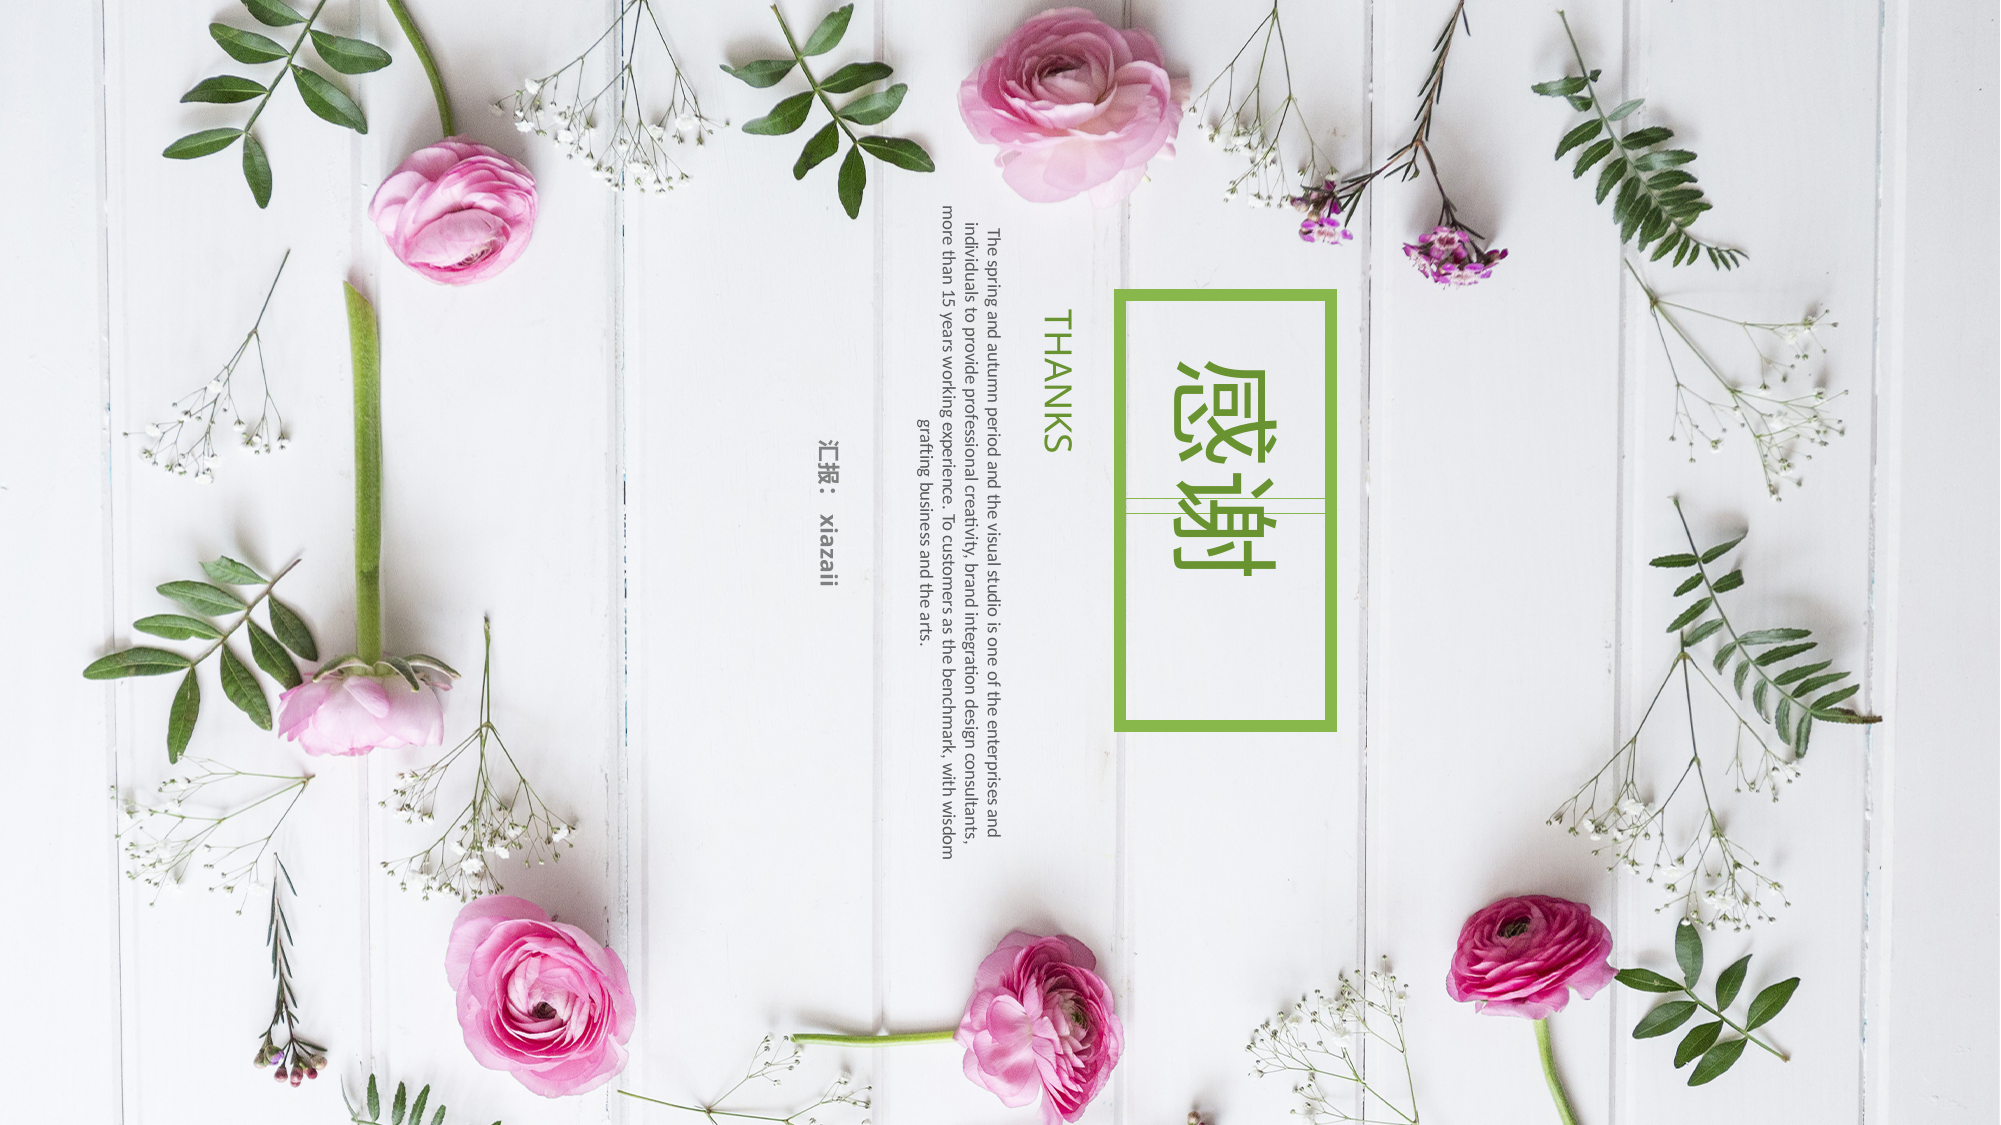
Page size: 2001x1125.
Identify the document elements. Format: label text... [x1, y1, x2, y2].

picture [0, 0, 2000, 1125]
text_box 汇报：xiazaii [818, 439, 850, 639]
text_box The spring and autumn period and the visual studio is one of the enterprises and individuals to provide professional creativity, brand integration design consultants, more than 15 years working experience. To customers as the benchmark, with wisdom grafting business and the arts. [892, 189, 1015, 878]
text_box THANKS [1015, 294, 1090, 746]
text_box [1120, 294, 1332, 726]
